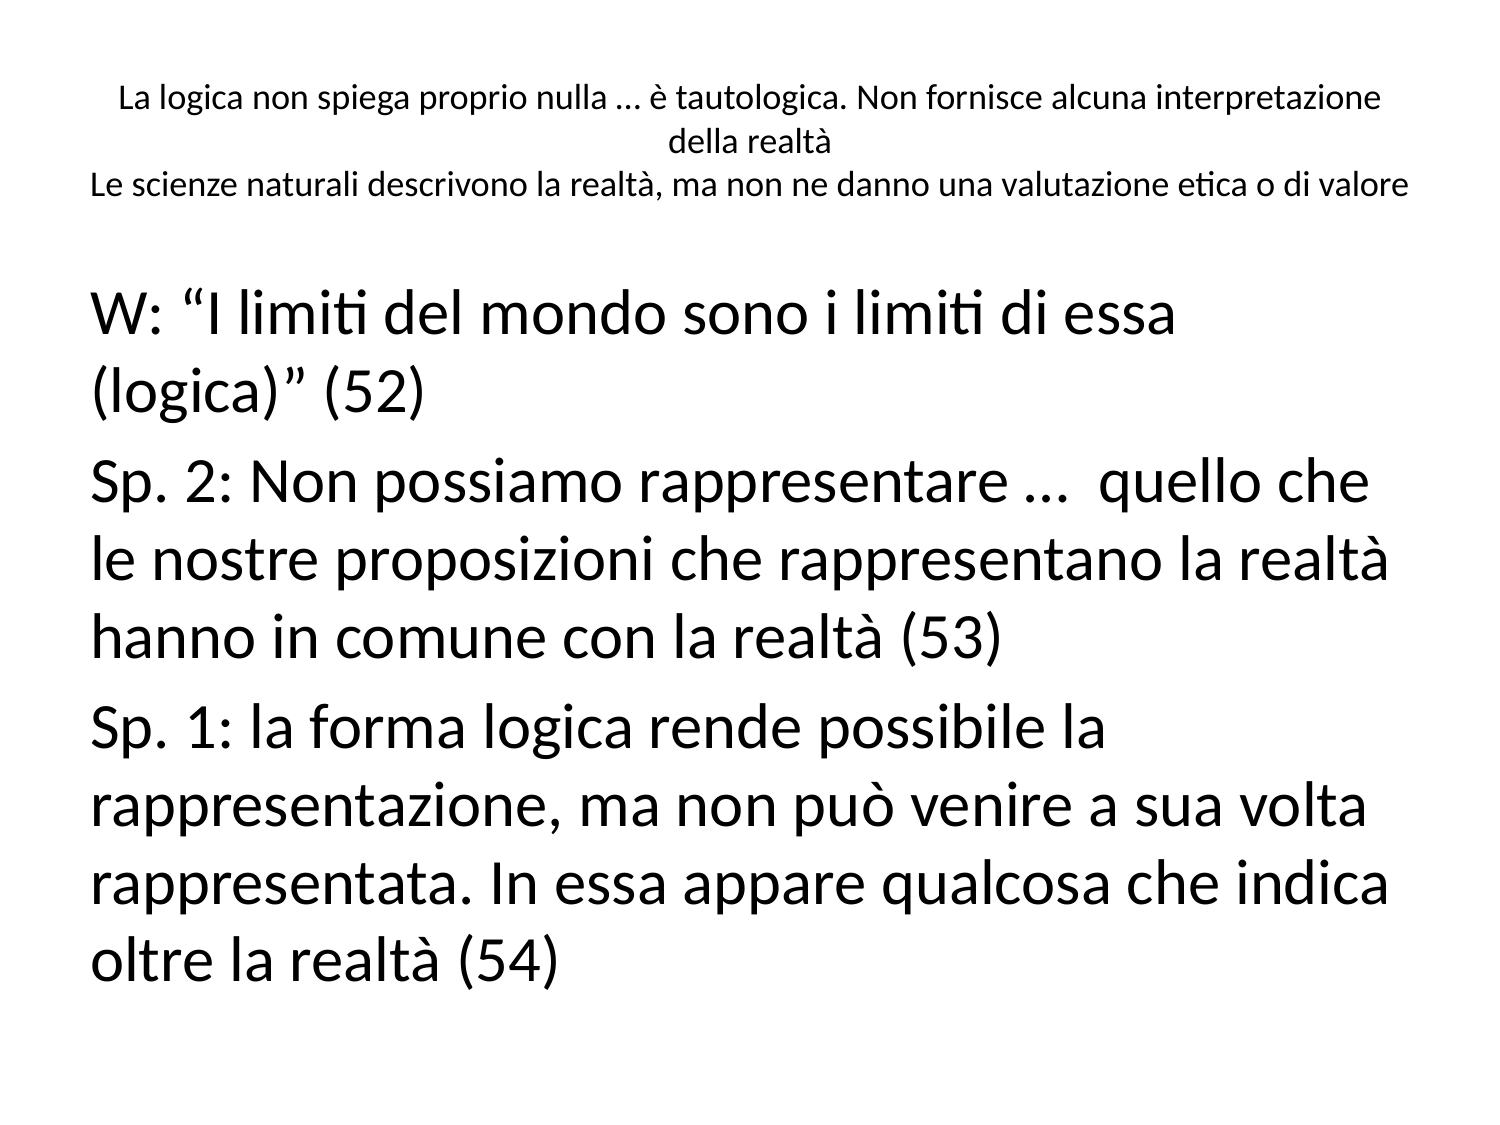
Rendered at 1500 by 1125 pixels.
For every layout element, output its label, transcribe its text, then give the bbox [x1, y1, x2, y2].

list W: “I limiti del mondo sono i limiti di essa (logica)” (52) Sp. 2: Non possiamo rappresentare … quello che le nostre proposizioni che rappresentano la realtà hanno in comune con la realtà (53) Sp. 1: la forma logica rende possibile la rappresentazione, ma non può venire a sua volta rappresentata. In essa appare qualcosa che indica oltre la realtà (54) [75, 262, 1425, 1005]
title La logica non spiega proprio nulla … è tautologica. Non fornisce alcuna interpretazione della realtà Le scienze naturali descrivono la realtà, ma non ne danno una valutazione etica o di valore [75, 45, 1425, 233]
